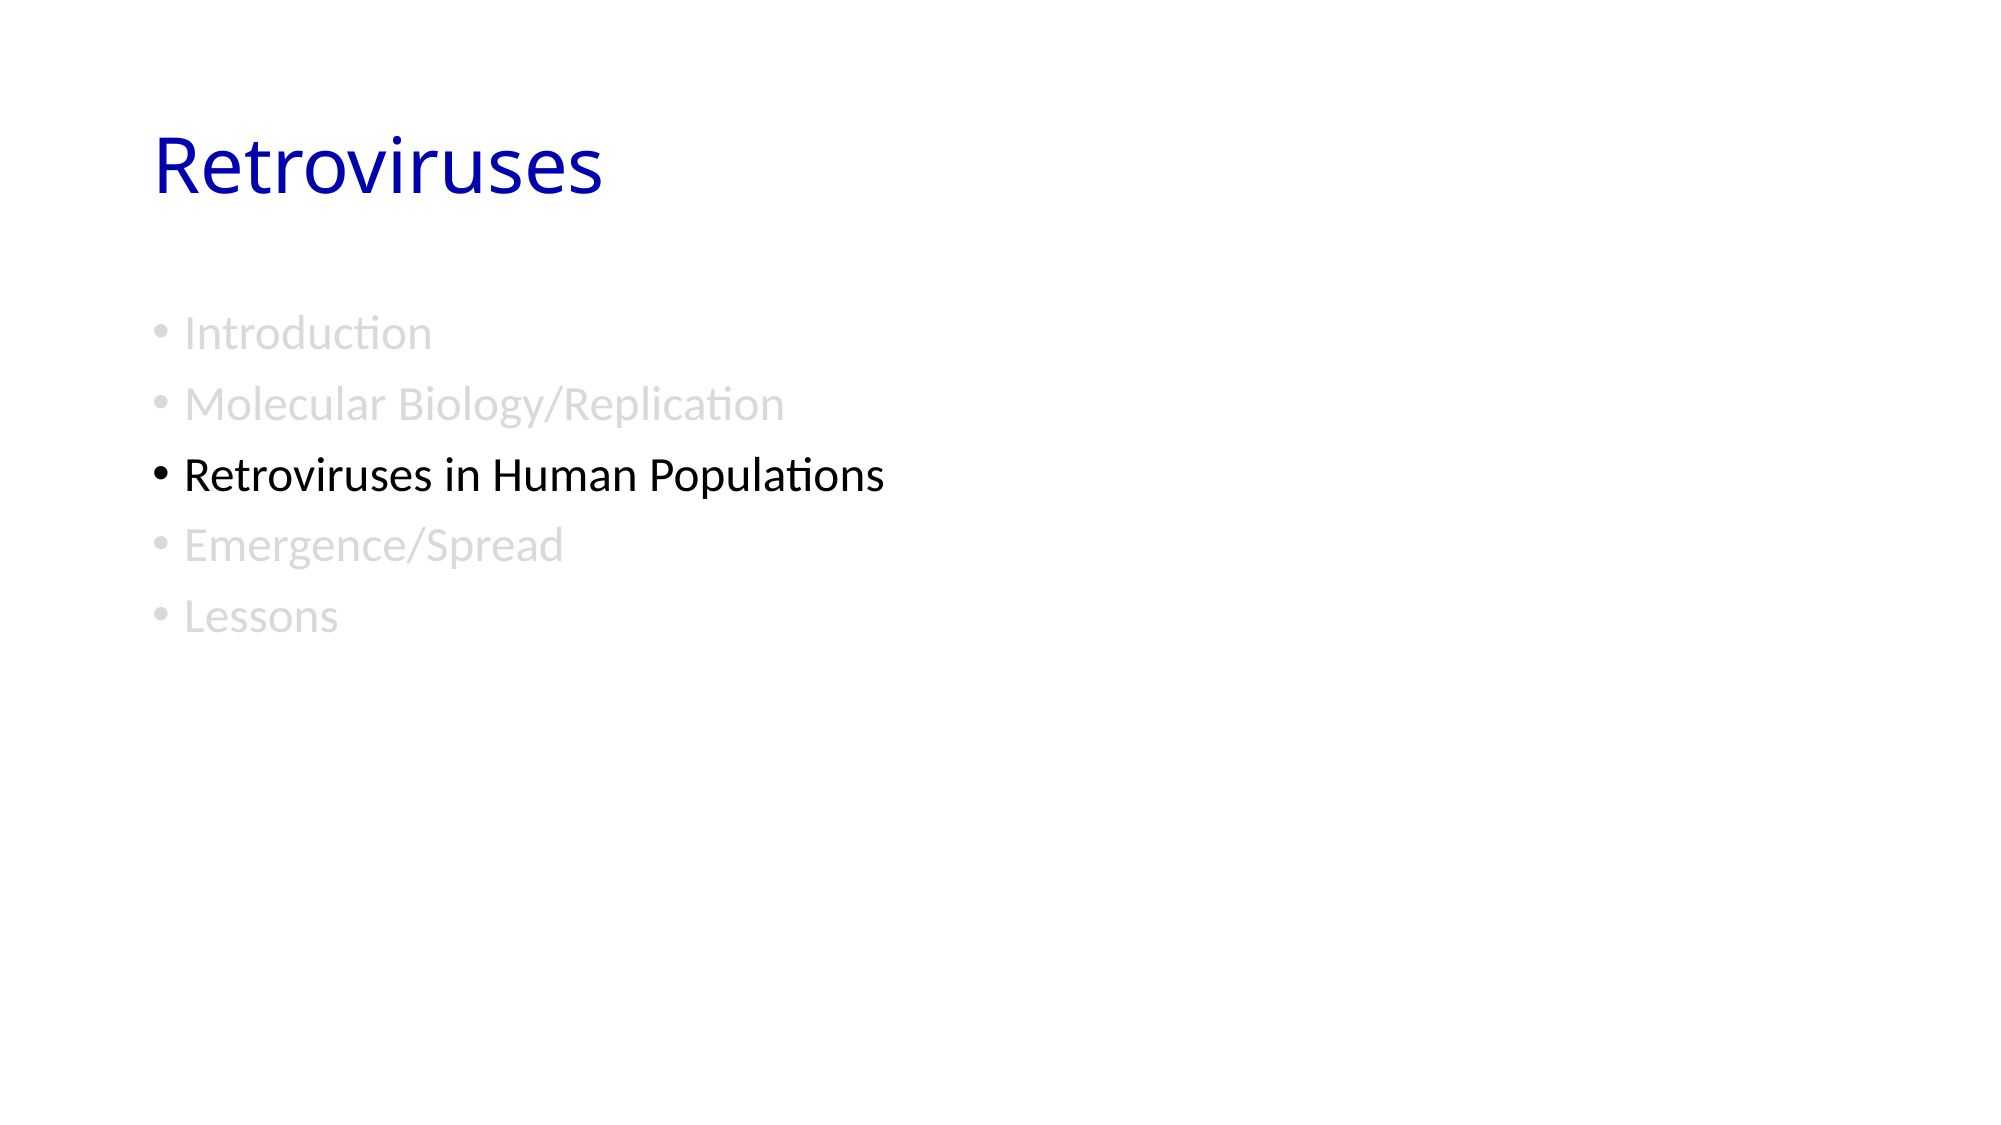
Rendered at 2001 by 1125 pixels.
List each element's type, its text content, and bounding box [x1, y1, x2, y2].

title Retroviruses [137, 59, 1863, 278]
list Introduction Molecular Biology/Replication Retroviruses in Human Populations Emergence/Spread Lessons [137, 299, 1863, 1014]
